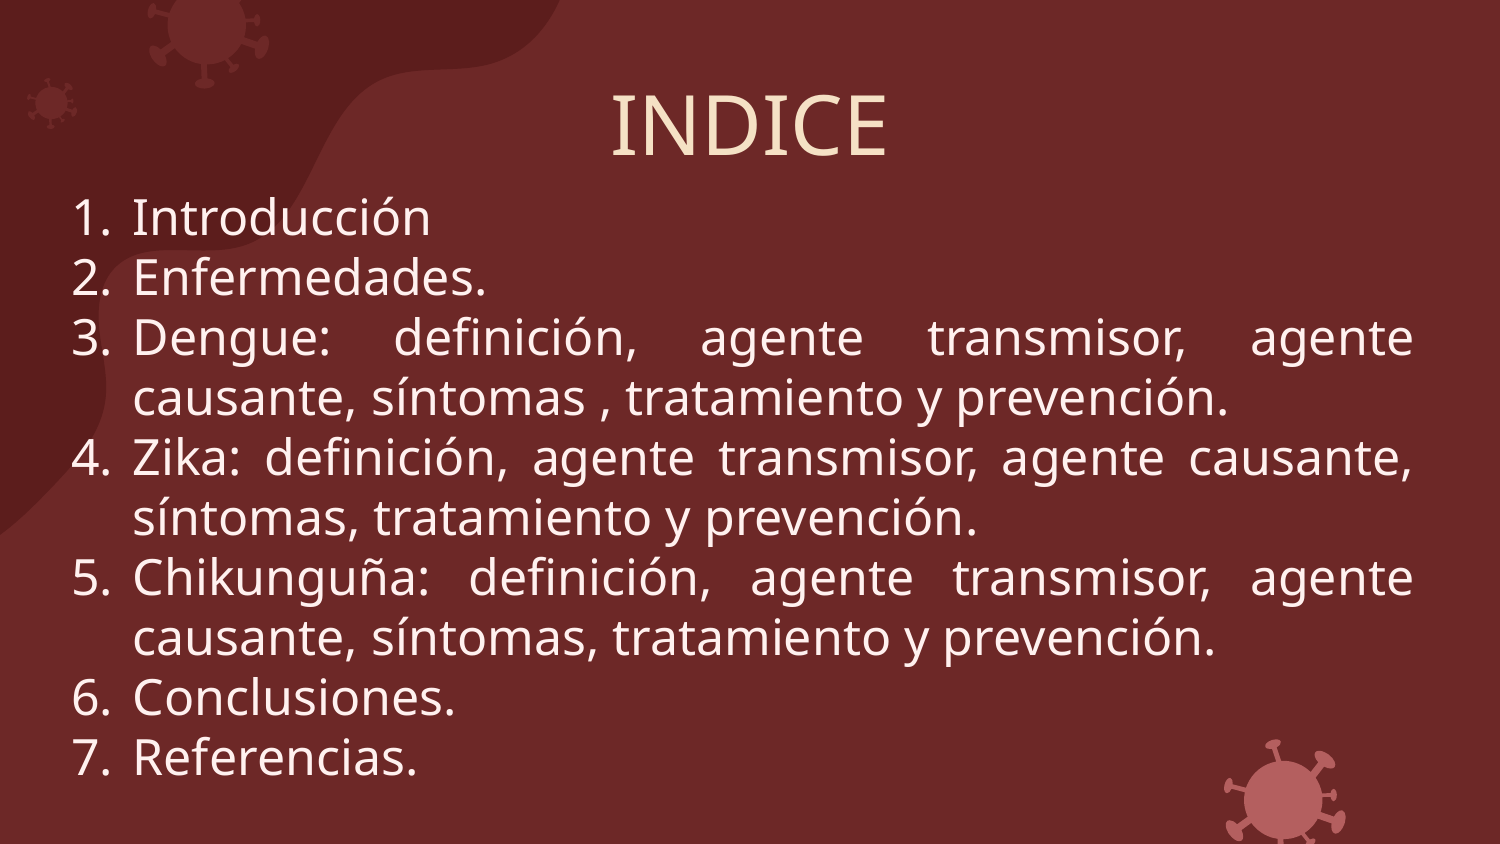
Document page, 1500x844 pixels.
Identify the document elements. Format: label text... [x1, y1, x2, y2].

list Introducción Enfermedades. Dengue: definición, agente transmisor, agente causante, síntomas , tratamiento y prevención. Zika: definición, agente transmisor, agente causante, síntomas, tratamiento y prevención. Chikunguña: definición, agente transmisor, agente causante, síntomas, tratamiento y prevención. Conclusiones. Referencias. [42, 170, 1431, 748]
title INDICE [77, 56, 1423, 170]
